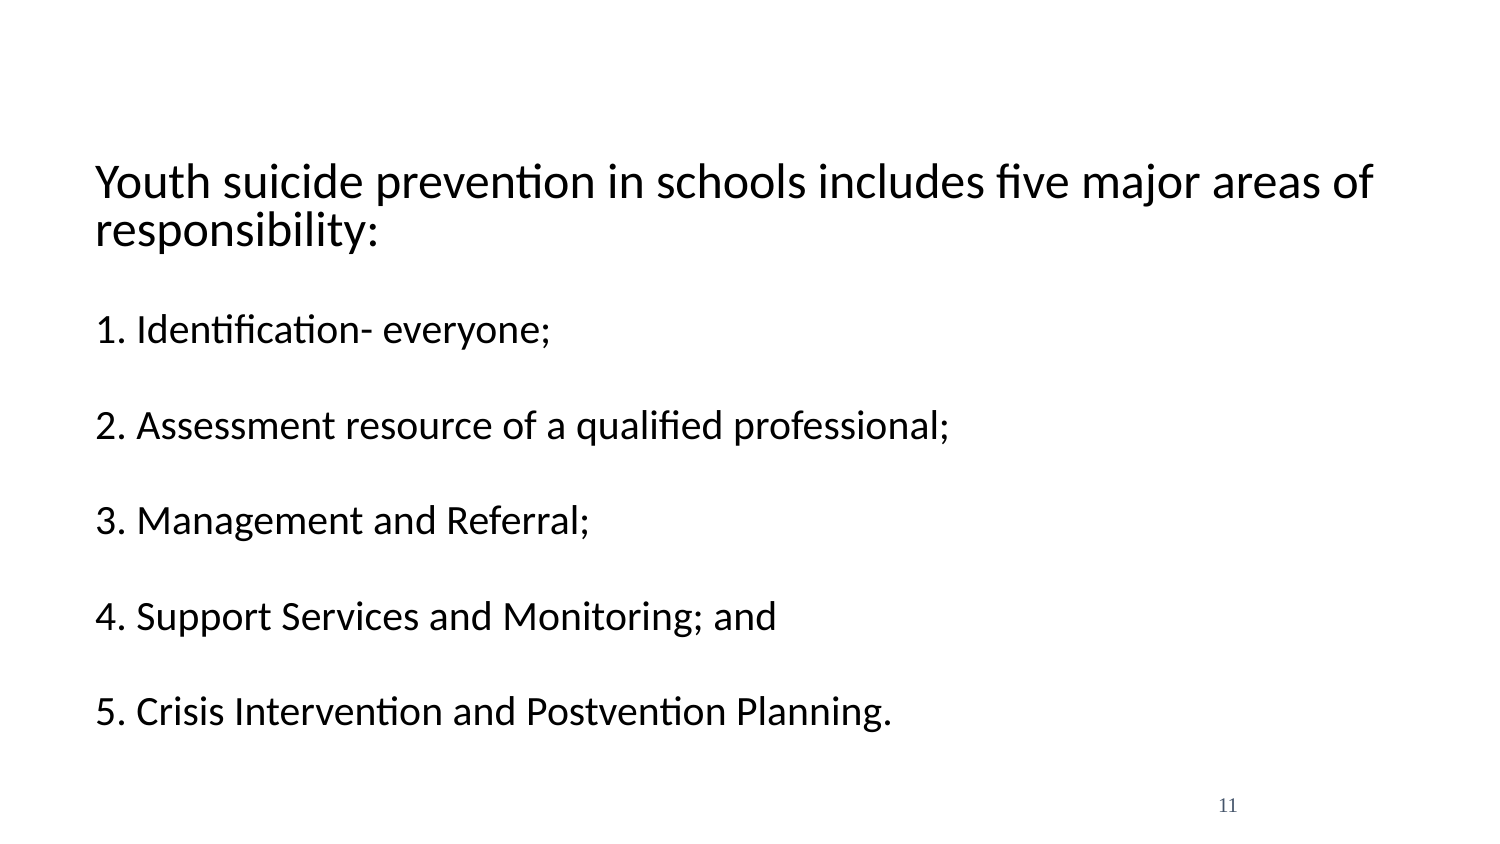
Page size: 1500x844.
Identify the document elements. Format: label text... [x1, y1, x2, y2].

list Youth suicide prevention in schools includes five major areas of responsibility: 1. Identification- everyone; 2. Assessment resource of a qualified professional; 3. Management and Referral; 4. Support Services and Monitoring; and 5. Crisis Intervention and Postvention Planning. [80, 152, 1397, 827]
slide_number 11 [1059, 782, 1397, 827]
